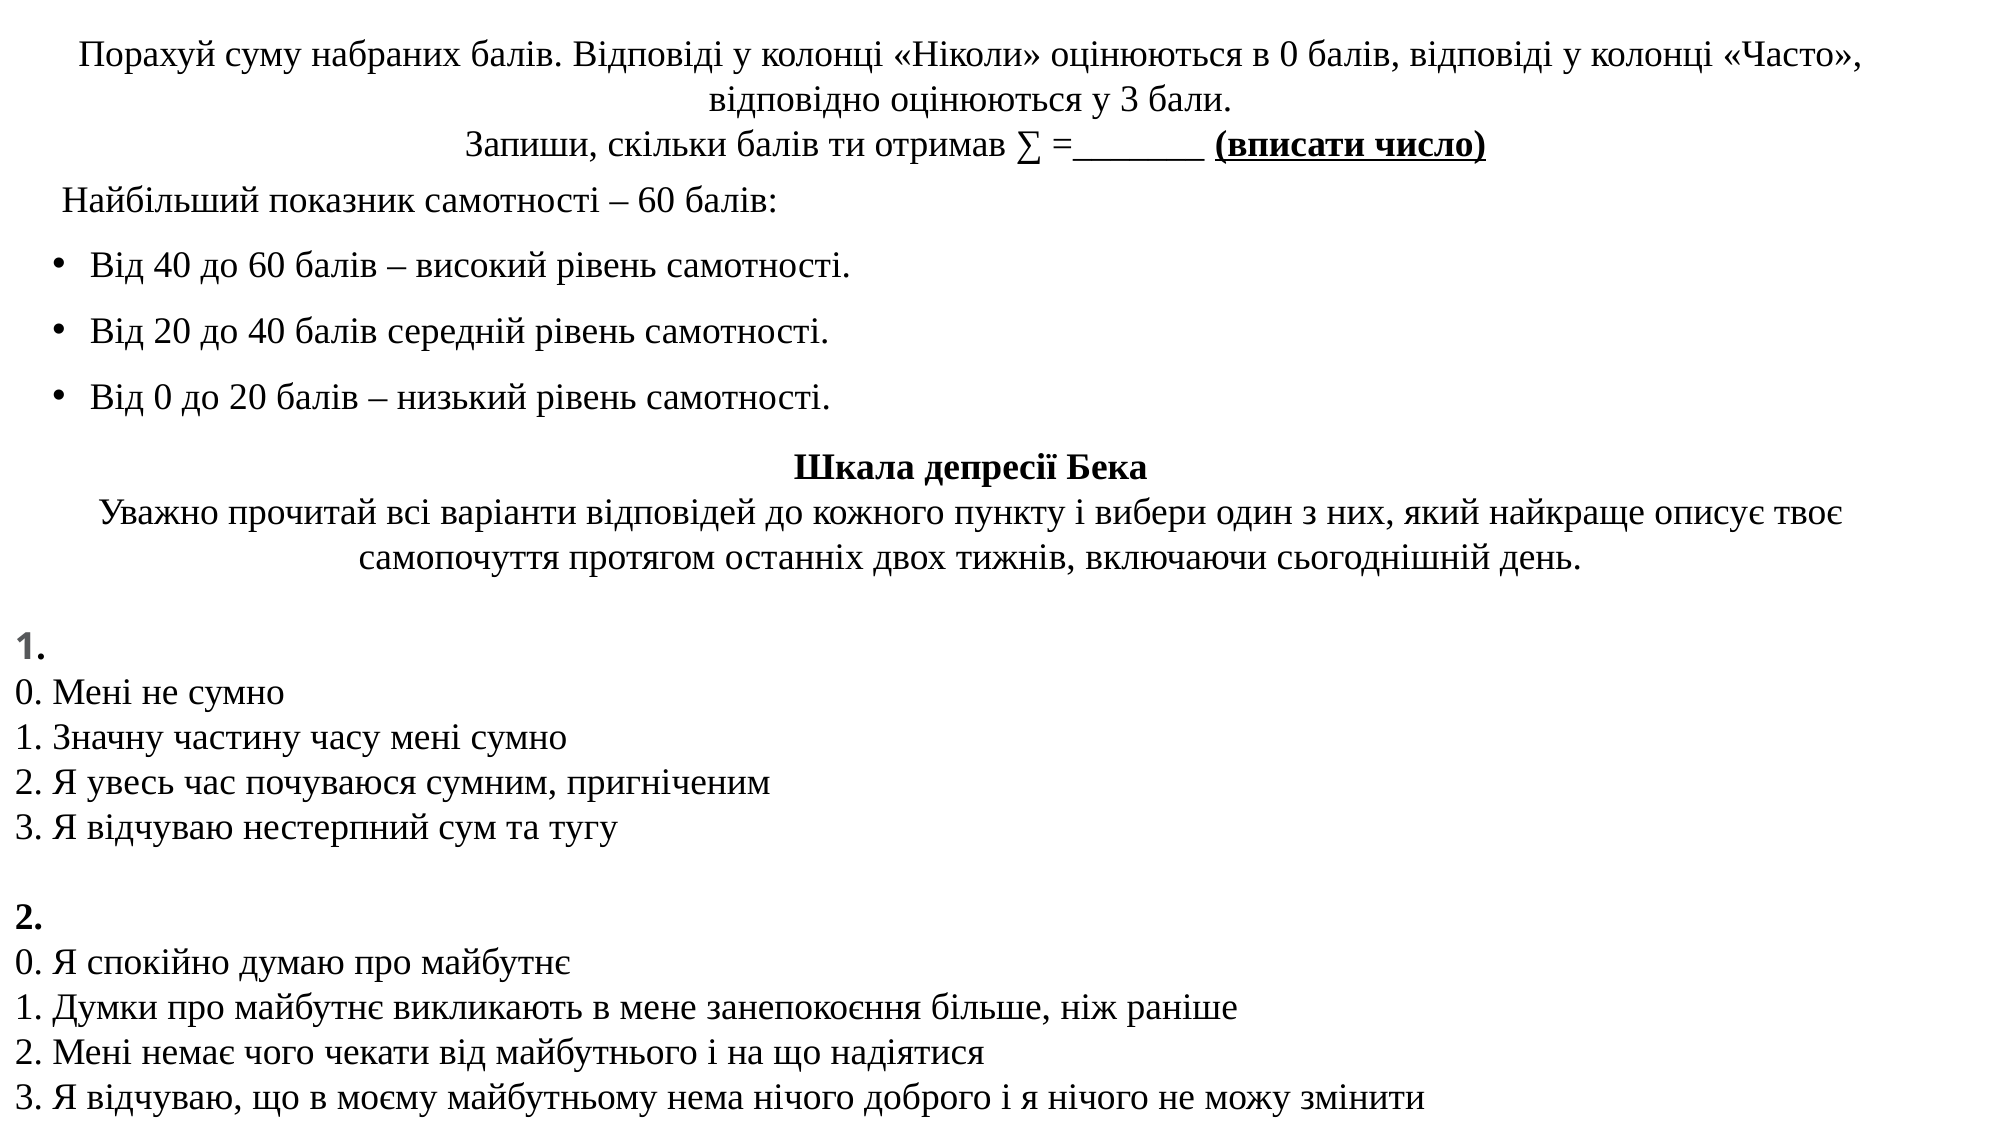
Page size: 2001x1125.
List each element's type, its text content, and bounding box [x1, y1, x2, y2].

text_box Порахуй суму набраних балів. Відповіді у колонці «Ніколи» оцінюються в 0 балів, відповіді у колонці «Часто», відповідно оцінюються у 3 бали. Запиши, скільки балів ти отримав ∑ =_______ (вписати число) Найбільший показник самотності – 60 балів: Від 40 до 60 балів – високий рівень самотності. Від 20 до 40 балів середній рівень самотності. Від 0 до 20 балів – низький рівень самотності. Шкала депресії Бека Уважно прочитай всі варіанти відповідей до кожного пункту і вибери один з них, який найкраще описує твоє самопочуття протягом останніх двох тижнів, включаючи сьогоднішній день. 1. 0. Мені не сумно 1. Значну частину часу мені сумно 2. Я увесь час почуваюся сумним, пригніченим 3. Я відчуваю нестерпний сум та тугу 2. 0. Я спокійно думаю про майбутнє Думки про майбутнє викликають в мене занепокоєння більше, ніж раніше Мені немає чого чекати від майбутнього і на що надіятися Я відчуваю, що в моєму майбутньому нема нічого доброго і я нічого не можу змінити [0, 21, 1942, 1125]
